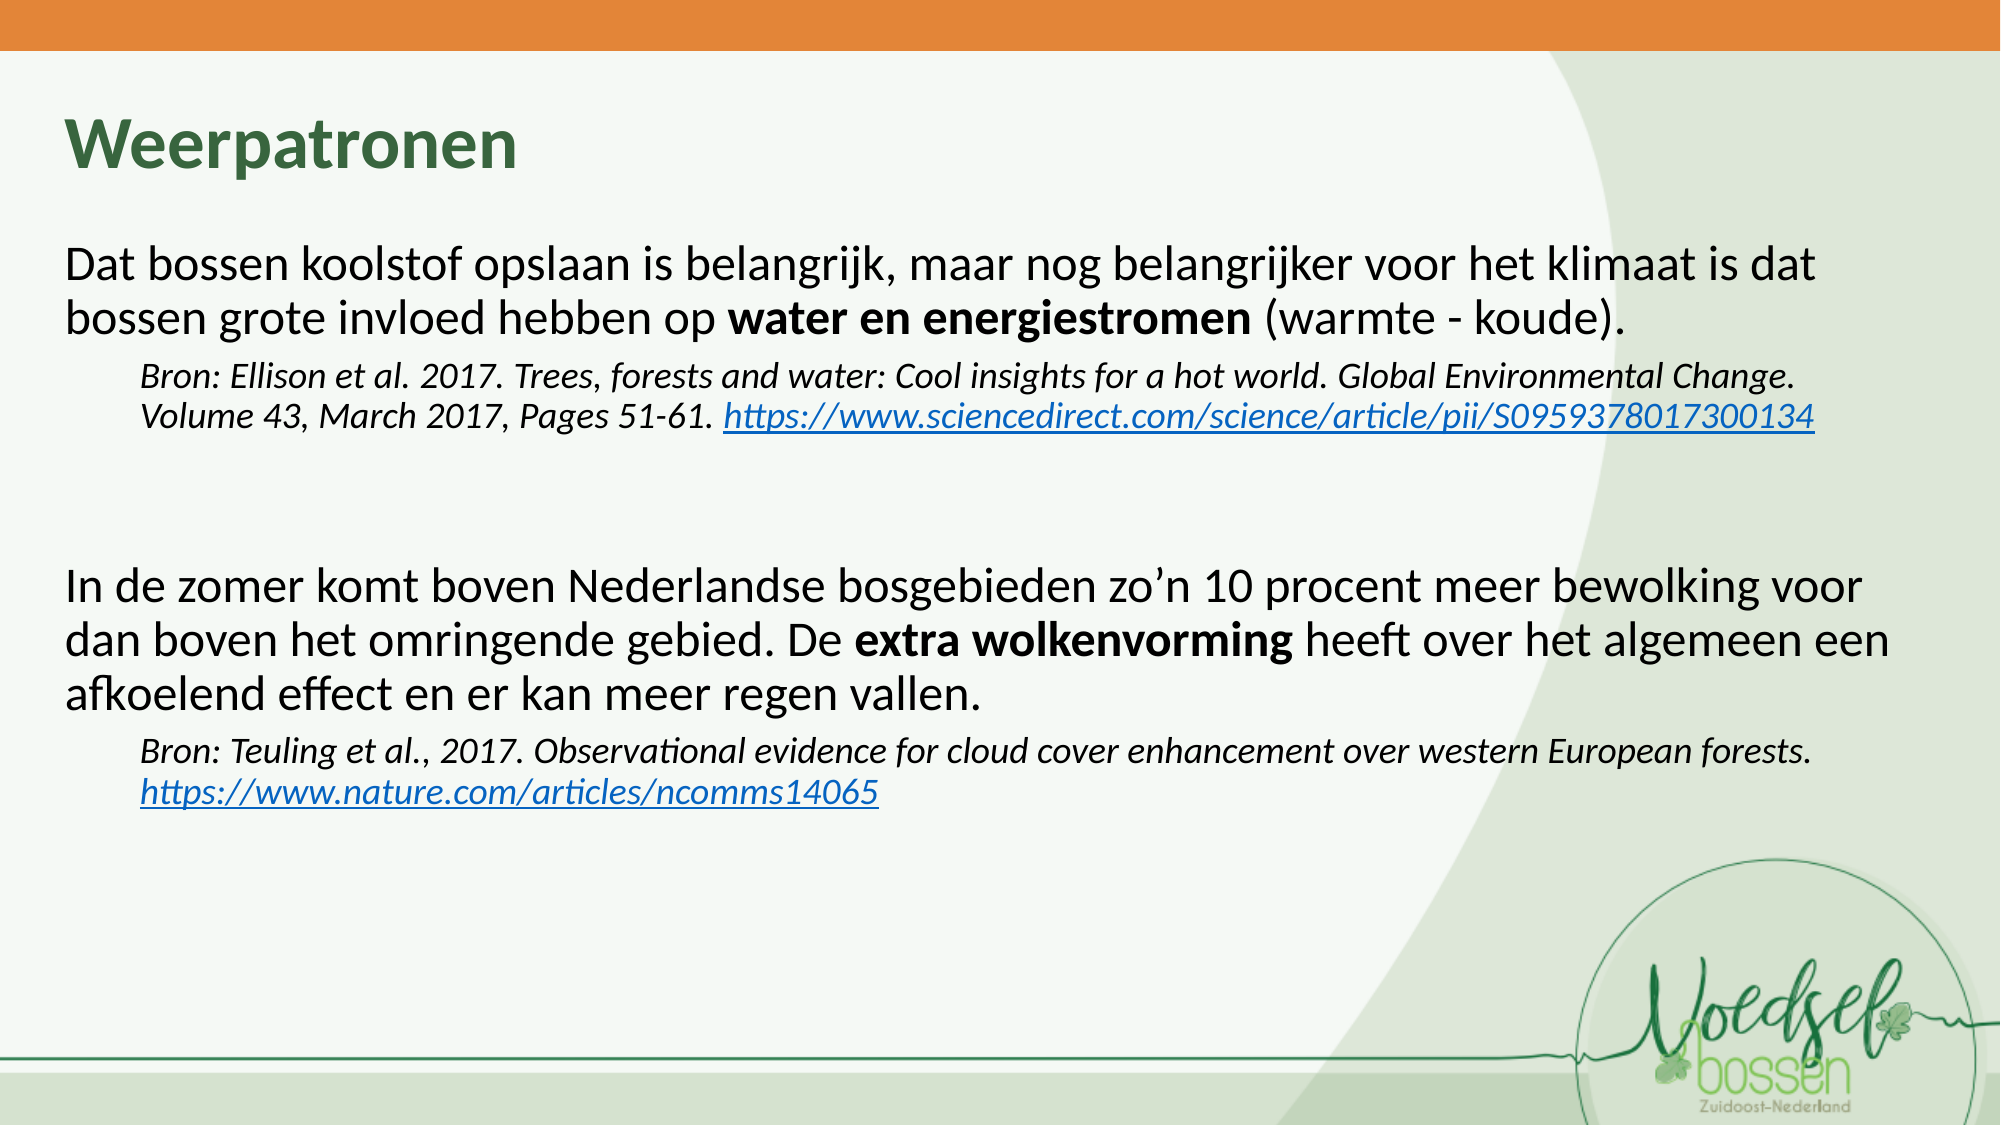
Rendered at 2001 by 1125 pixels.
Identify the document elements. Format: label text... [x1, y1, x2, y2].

list Dat bossen koolstof opslaan is belangrijk, maar nog belangrijker voor het klimaat is dat bossen grote invloed hebben op water en energiestromen (warmte - koude). Bron: Ellison et al. 2017. Trees, forests and water: Cool insights for a hot world. Global Environmental Change. Volume 43, March 2017, Pages 51-61. https://www.sciencedirect.com/science/article/pii/S0959378017300134 In de zomer komt boven Nederlandse bosgebieden zo’n 10 procent meer bewolking voor dan boven het omringende gebied. De extra wolkenvorming heeft over het algemeen een afkoelend effect en er kan meer regen vallen. Bron: Teuling et al., 2017. Observational evidence for cloud cover enhancement over western European forests.https://www.nature.com/articles/ncomms14065 [50, 257, 1923, 956]
list Weerpatronen [50, 96, 1960, 257]
